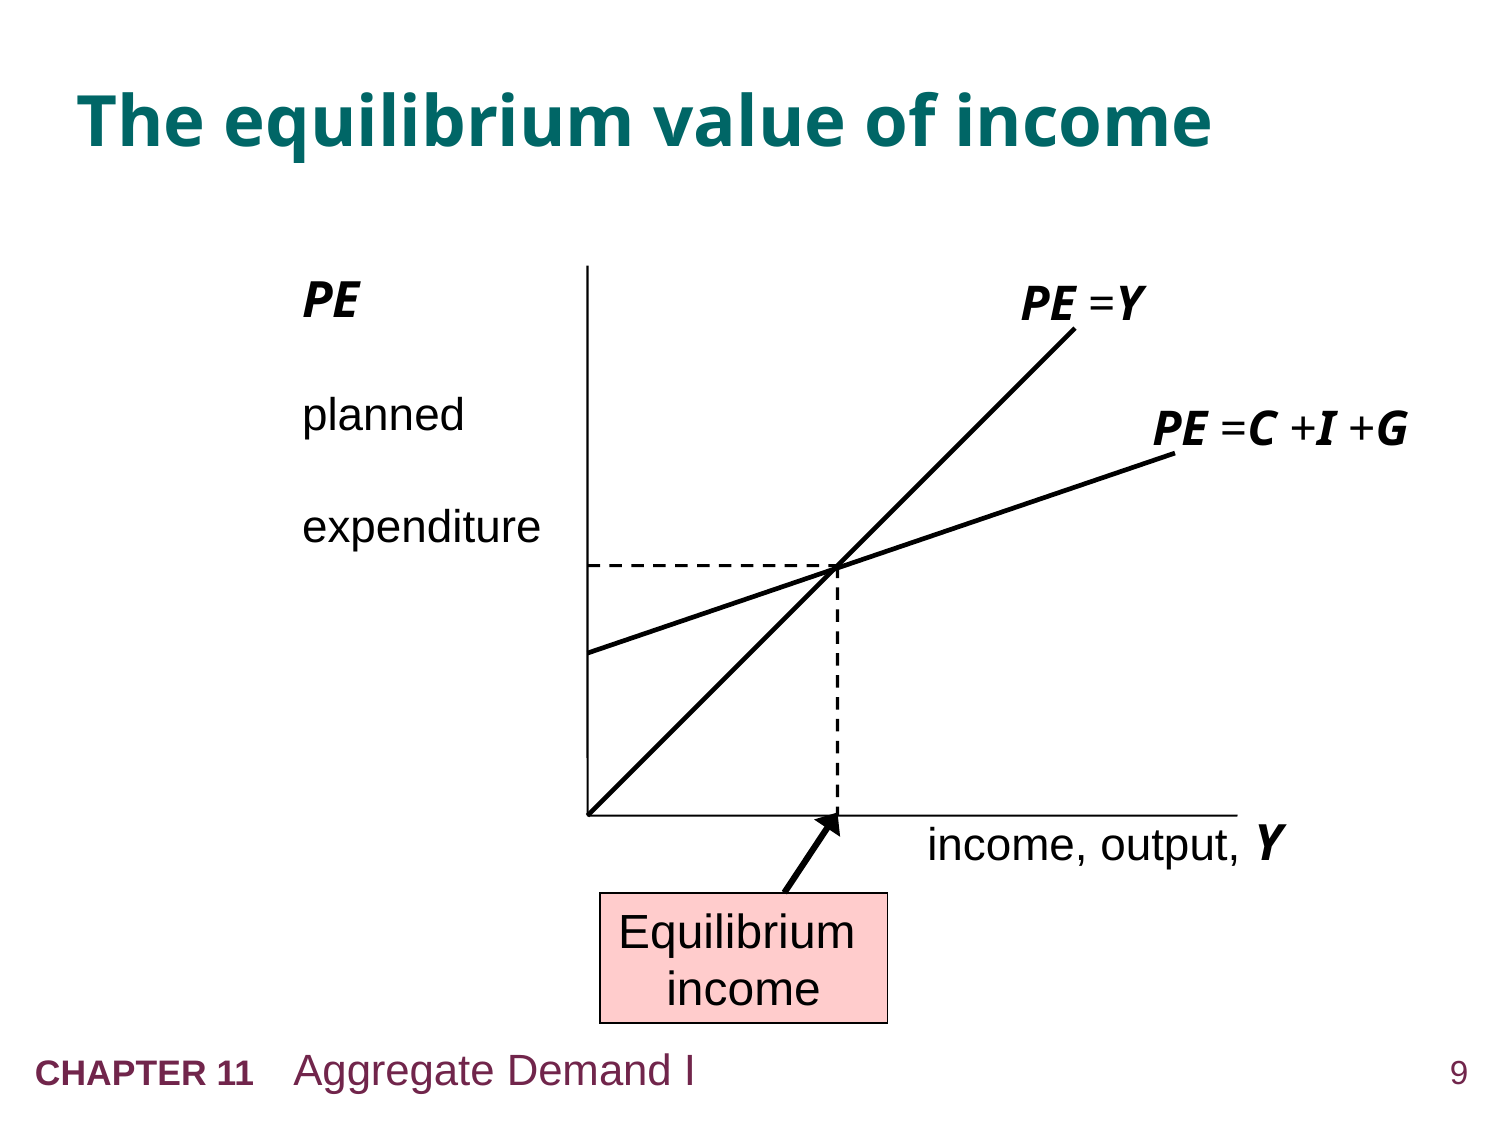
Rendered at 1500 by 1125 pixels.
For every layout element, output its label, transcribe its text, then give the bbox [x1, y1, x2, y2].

title The equilibrium value of income [76, 38, 1430, 193]
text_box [587, 265, 1238, 816]
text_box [599, 812, 888, 1026]
text_box PE =C +I +G [1241, 390, 1475, 463]
text_box PE planned expenditure [287, 199, 588, 560]
text_box income, output, Y [912, 803, 1338, 878]
